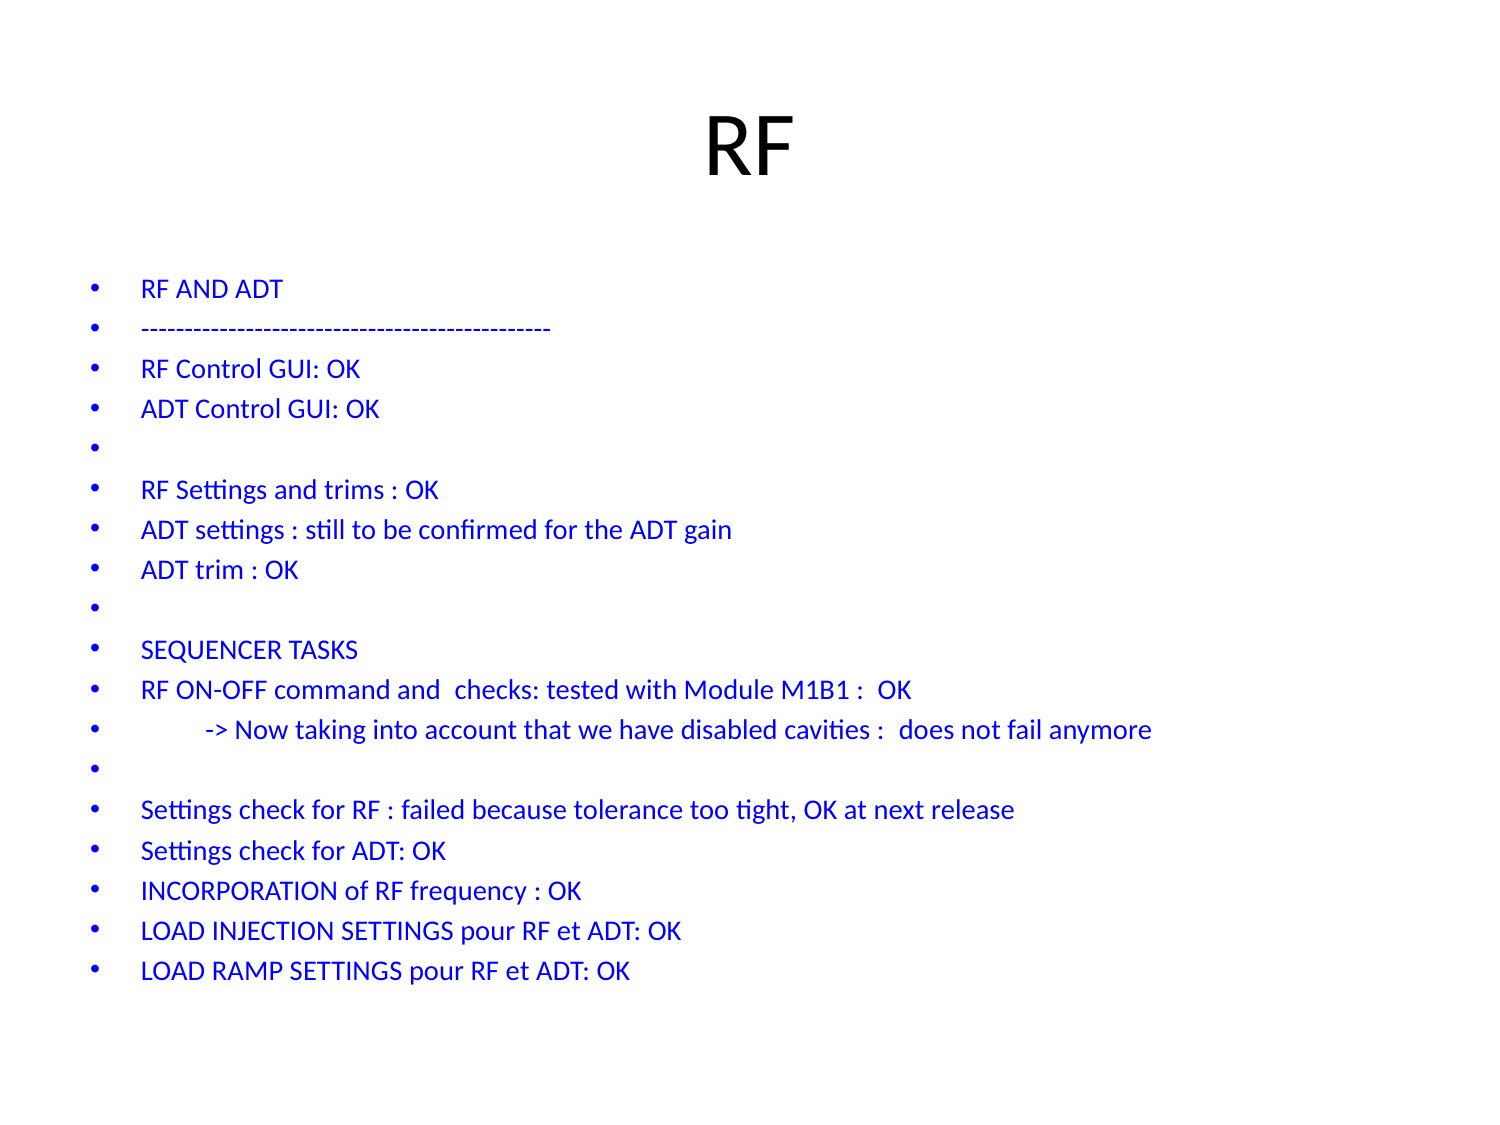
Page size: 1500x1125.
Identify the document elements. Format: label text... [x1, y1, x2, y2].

title RF [75, 45, 1425, 233]
list RF AND ADT ----------------------------------------------- RF Control GUI: OK ADT Control GUI: OK RF Settings and trims : OK ADT settings : still to be confirmed for the ADT gain ADT trim : OK SEQUENCER TASKS RF ON-OFF command and checks: tested with Module M1B1 : OK -> Now taking into account that we have disabled cavities : does not fail anymore Settings check for RF : failed because tolerance too tight, OK at next release Settings check for ADT: OK INCORPORATION of RF frequency : OK LOAD INJECTION SETTINGS pour RF et ADT: OK LOAD RAMP SETTINGS pour RF et ADT: OK [75, 262, 1425, 1005]
